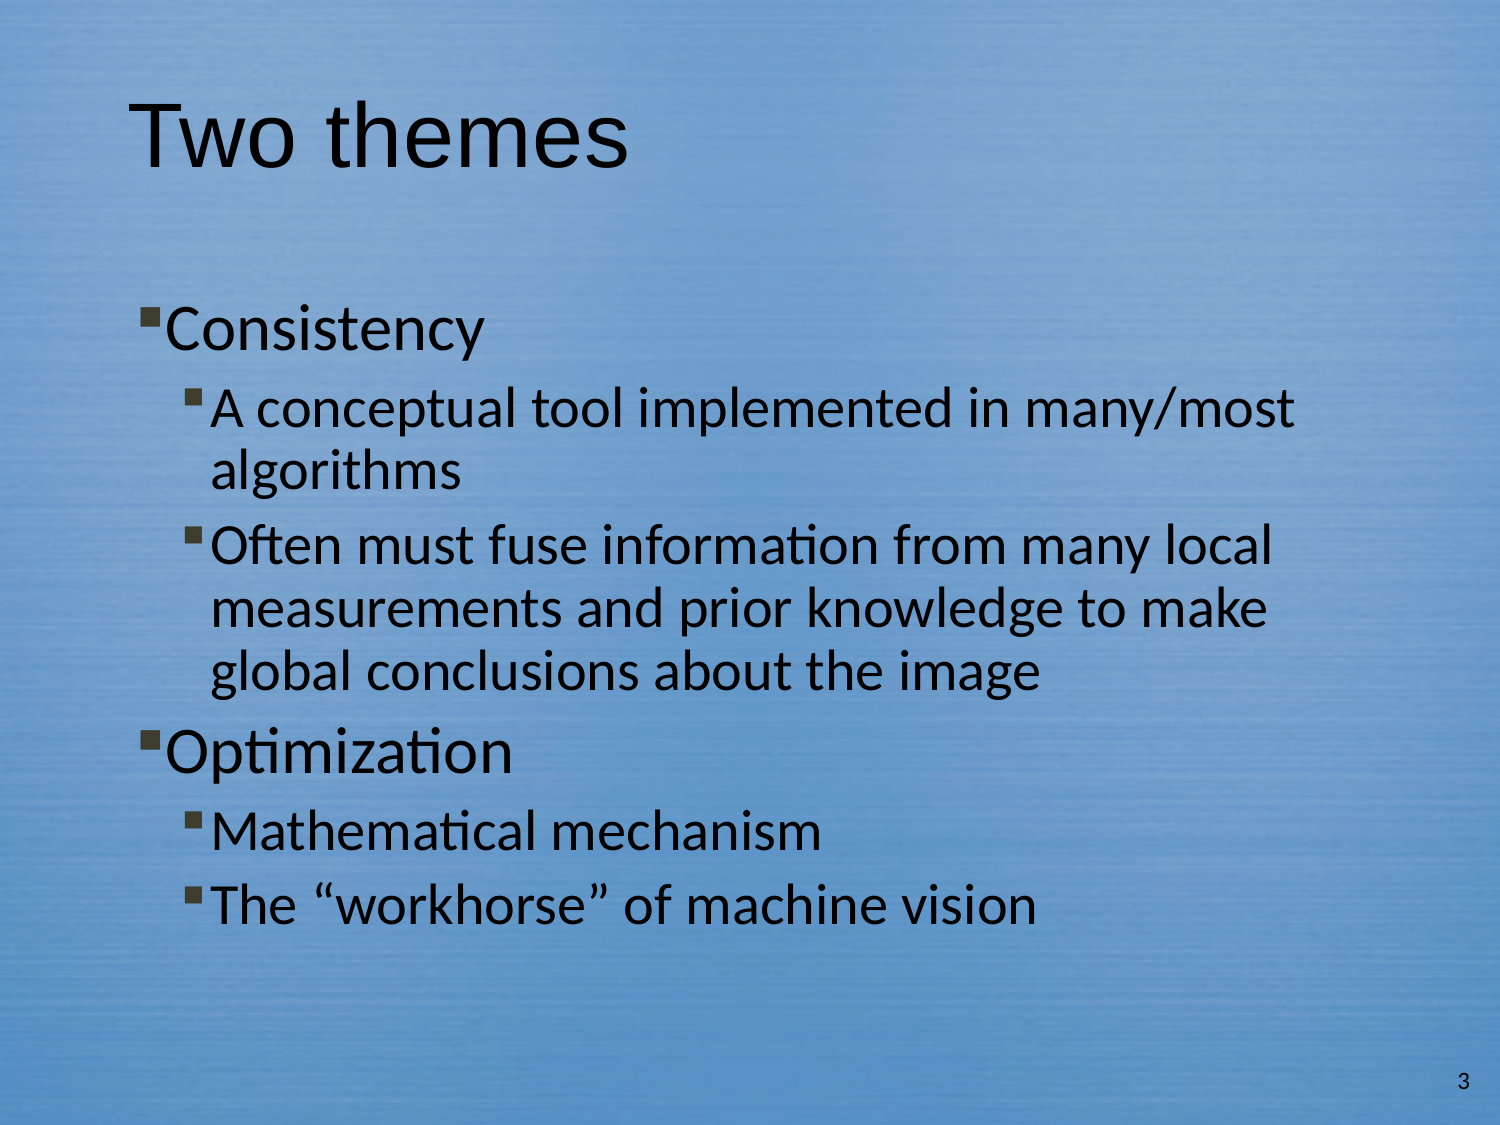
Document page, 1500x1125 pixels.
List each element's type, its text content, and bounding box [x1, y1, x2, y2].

title Two themes [112, 37, 1388, 224]
list Consistency A conceptual tool implemented in many/most algorithms Often must fuse information from many local measurements and prior knowledge to make global conclusions about the image Optimization Mathematical mechanism The “workhorse” of machine vision [112, 285, 1388, 1035]
slide_number 3 [1335, 1050, 1485, 1110]
